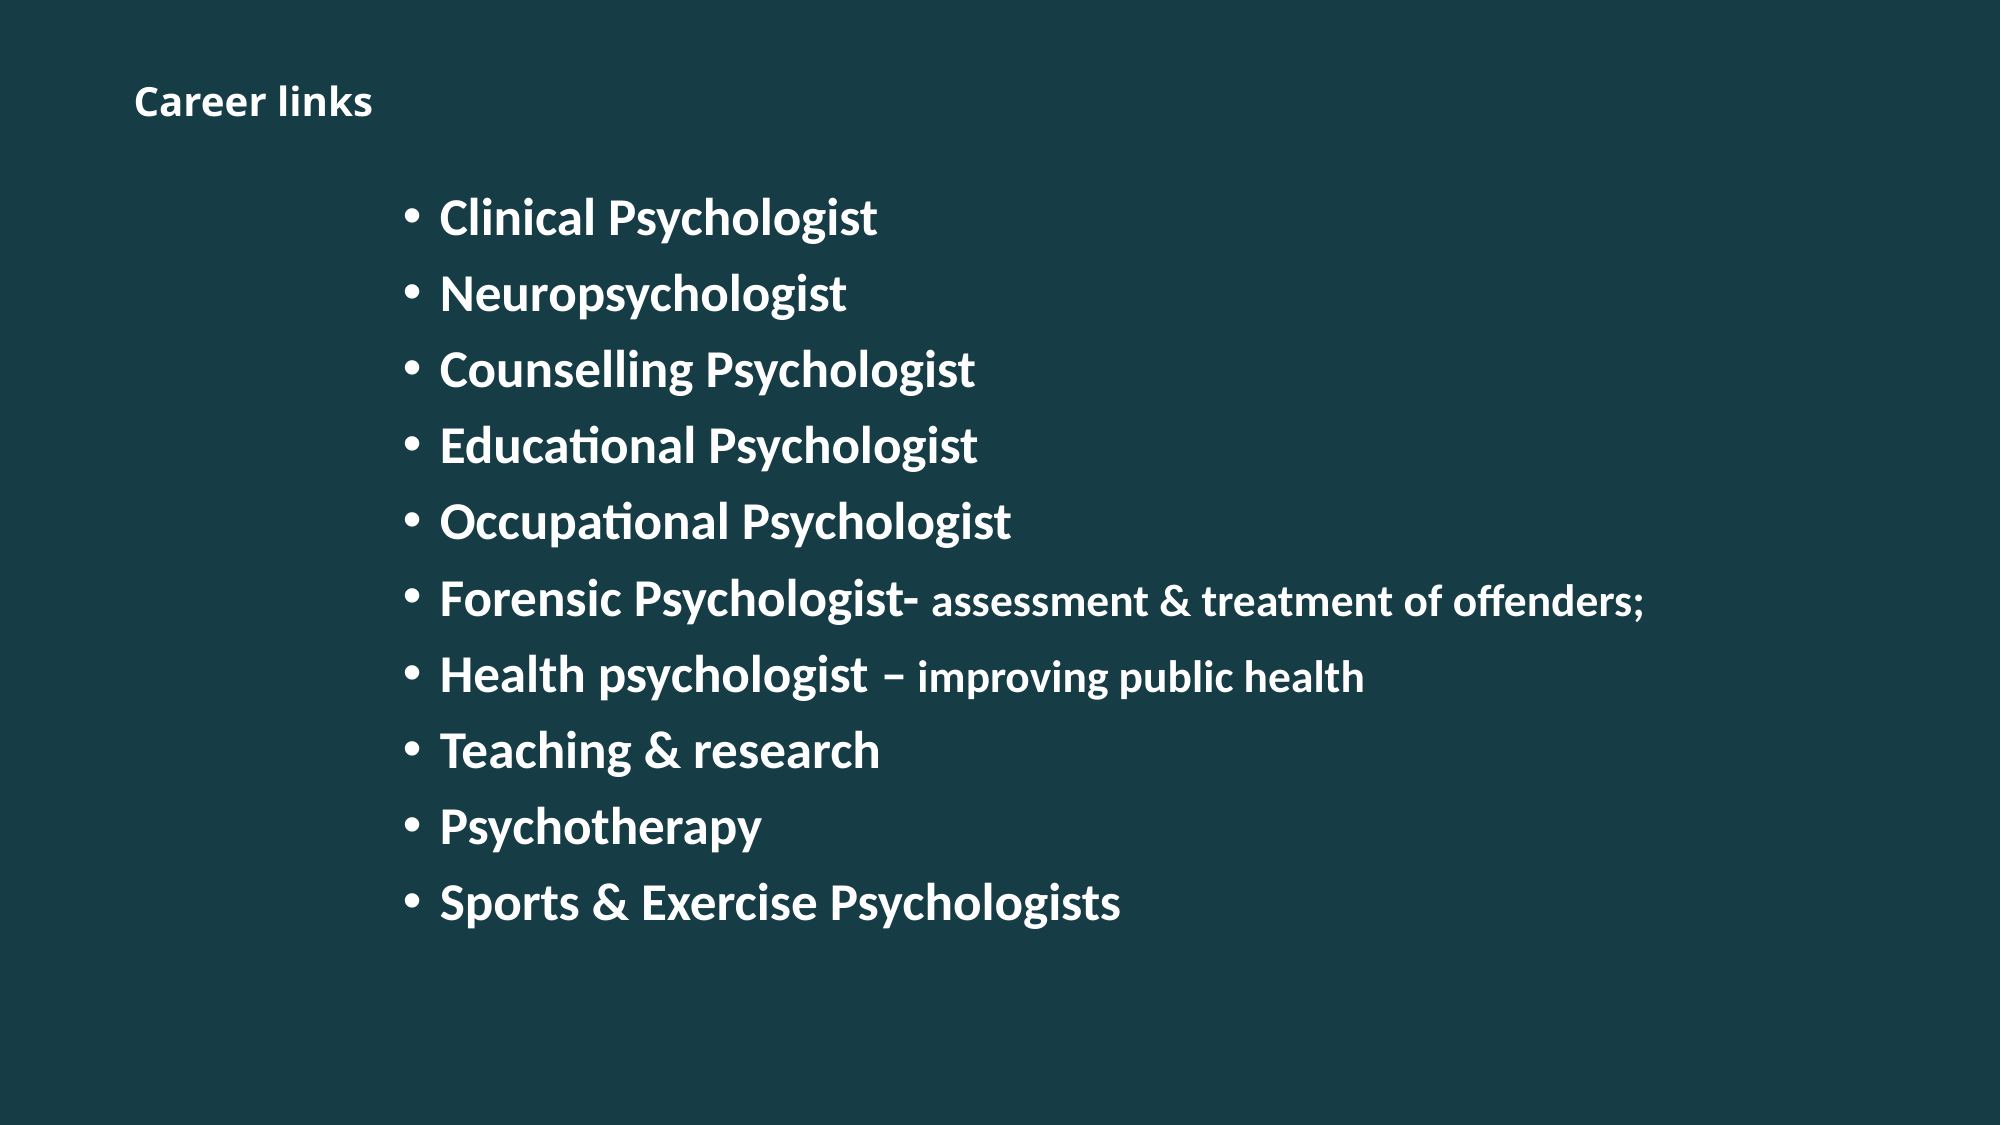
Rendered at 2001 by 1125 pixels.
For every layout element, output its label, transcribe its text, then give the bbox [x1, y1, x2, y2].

list Clinical Psychologist Neuropsychologist Counselling Psychologist Educational Psychologist Occupational Psychologist Forensic Psychologist- assessment & treatment of offenders; Health psychologist – improving public health Teaching & research Psychotherapy Sports & Exercise Psychologists [387, 182, 1671, 1070]
title Career links [118, 29, 1469, 183]
